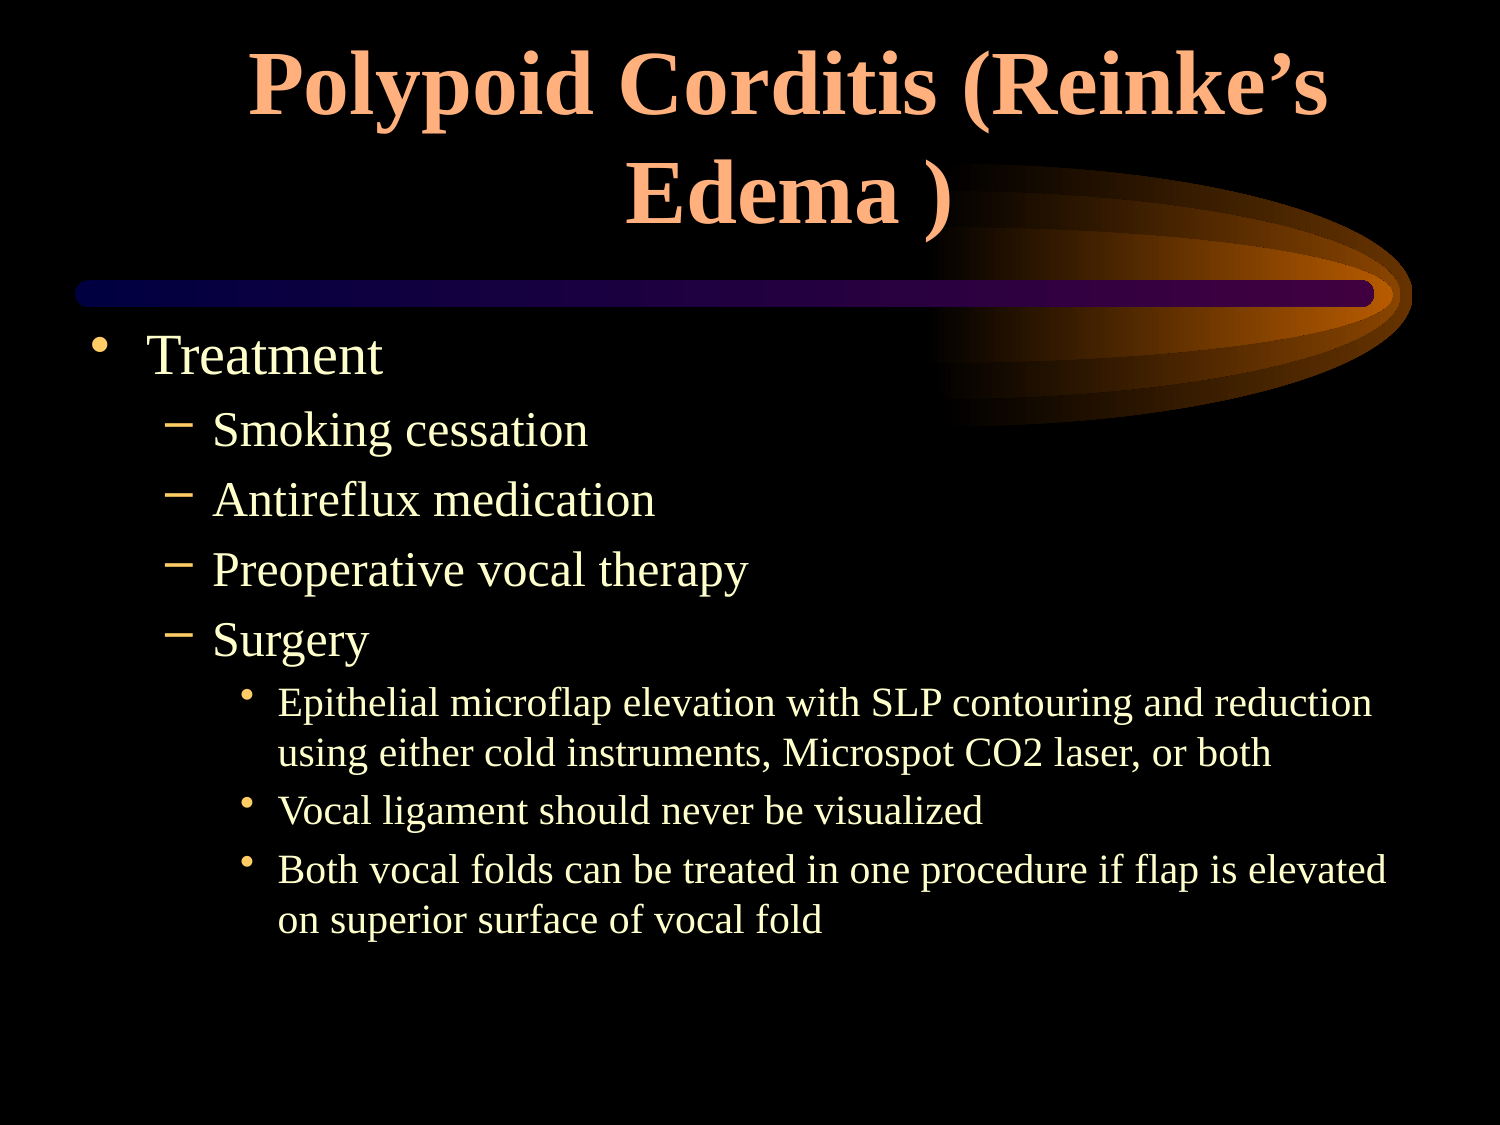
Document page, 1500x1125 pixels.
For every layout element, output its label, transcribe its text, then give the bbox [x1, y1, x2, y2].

list Treatment Smoking cessation Antireflux medication Preoperative vocal therapy Surgery Epithelial microflap elevation with SLP contouring and reduction using either cold instruments, Microspot CO2 laser, or both Vocal ligament should never be visualized Both vocal folds can be treated in one procedure if flap is elevated on superior surface of vocal fold [75, 308, 1425, 1059]
title Polypoid Corditis (Reinke’s Edema ) [112, 62, 1388, 250]
